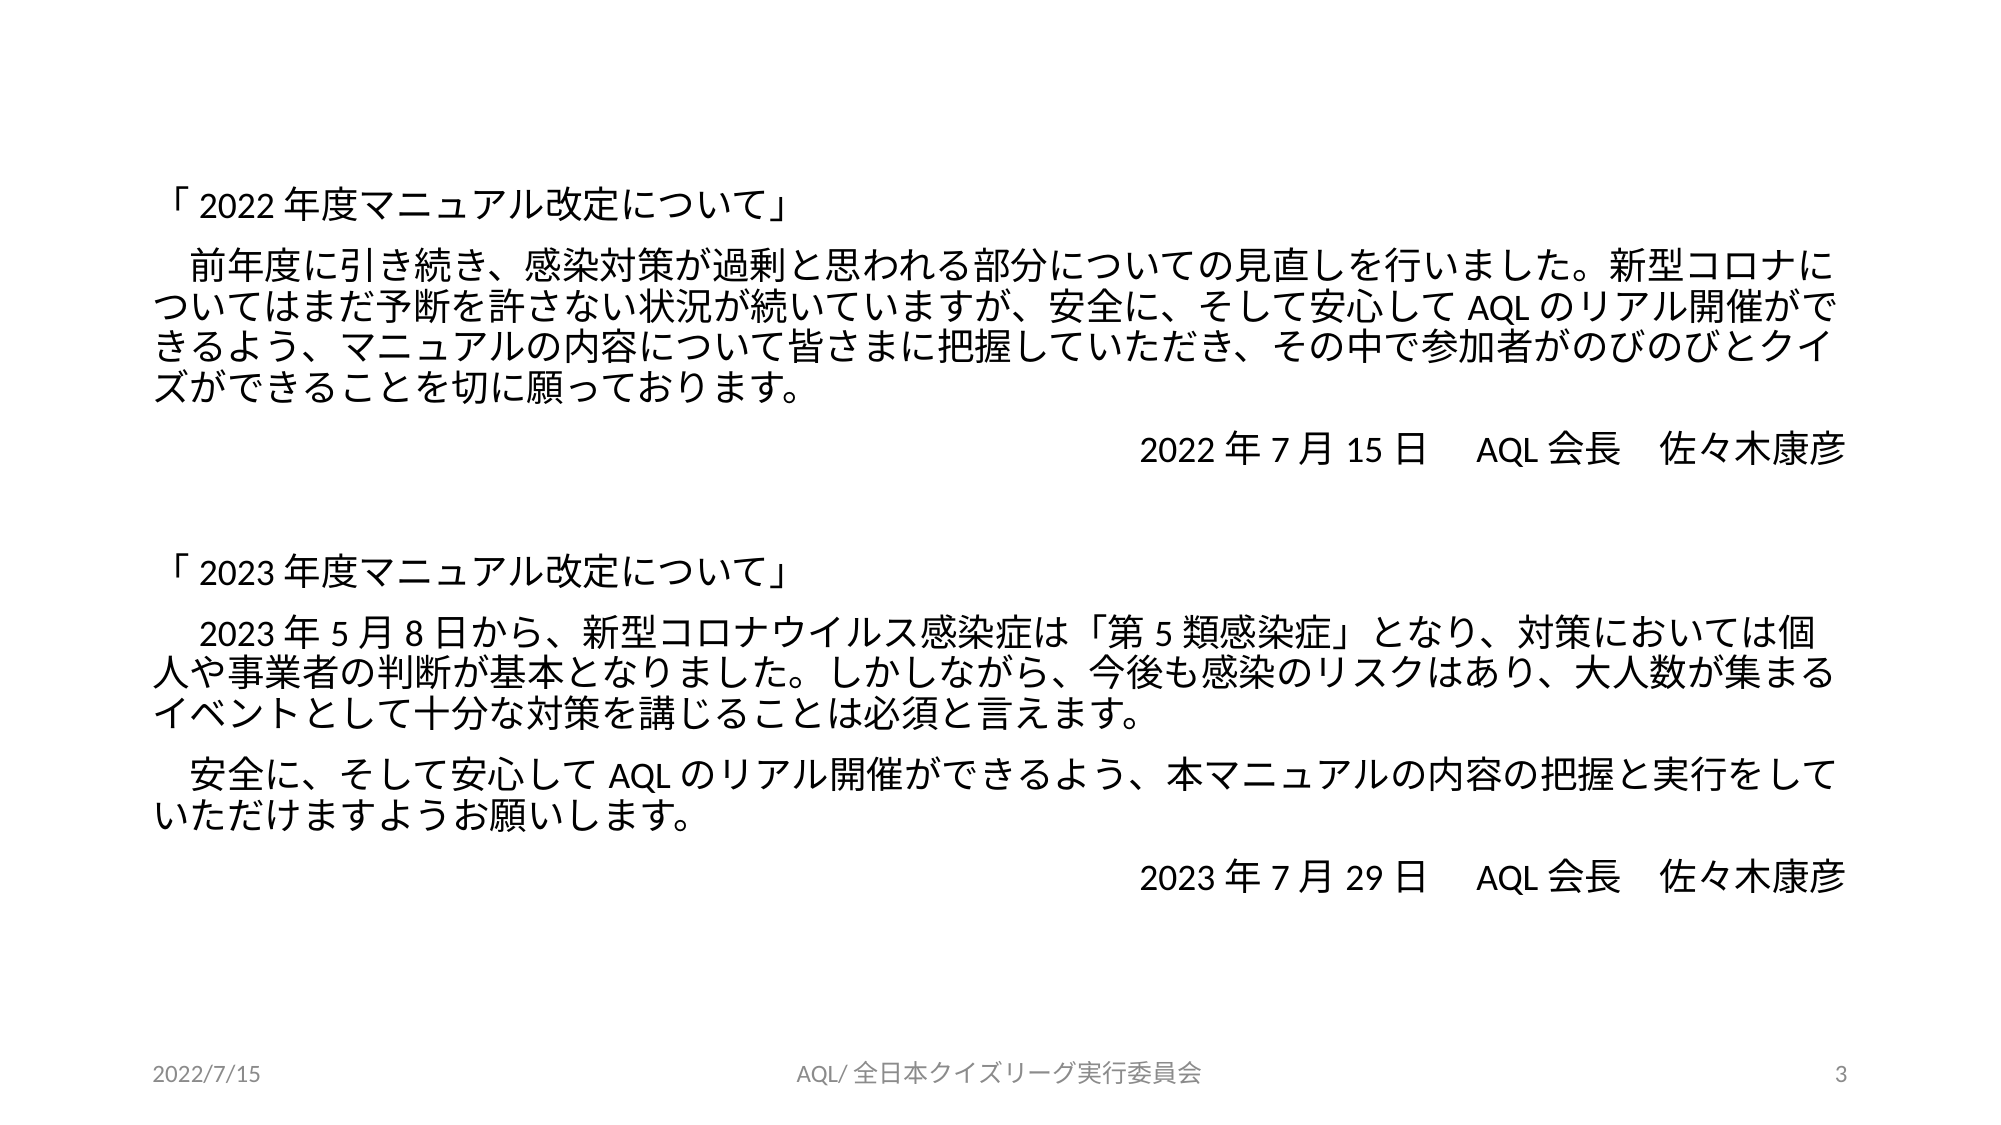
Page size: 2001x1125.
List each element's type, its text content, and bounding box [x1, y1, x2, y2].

footer AQL/全日本クイズリーグ実行委員会 [662, 1042, 1338, 1103]
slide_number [137, 1042, 588, 1103]
slide_number 3 [1412, 1042, 1863, 1103]
list 「2022年度マニュアル改定について」 前年度に引き続き、感染対策が過剰と思われる部分についての見直しを行いました。新型コロナについてはまだ予断を許さない状況が続いていますが、安全に、そして安心してAQLのリアル開催ができるよう、マニュアルの内容について皆さまに把握していただき、その中で参加者がのびのびとクイズができることを切に願っております。 2022年7月15日 AQL会長 佐々木康彦 「2023年度マニュアル改定について」 2023年5月8日から、新型コロナウイルス感染症は「第5類感染症」となり、対策においては個人や事業者の判断が基本となりました。しかしながら、今後も感染のリスクはあり、大人数が集まるイベントとして十分な対策を講じることは必須と言えます。 安全に、そして安心してAQLのリアル開催ができるよう、本マニュアルの内容の把握と実行をしていただけますようお願いします。 2023年7月29日 AQL会長 佐々木康彦 [137, 178, 1863, 1011]
